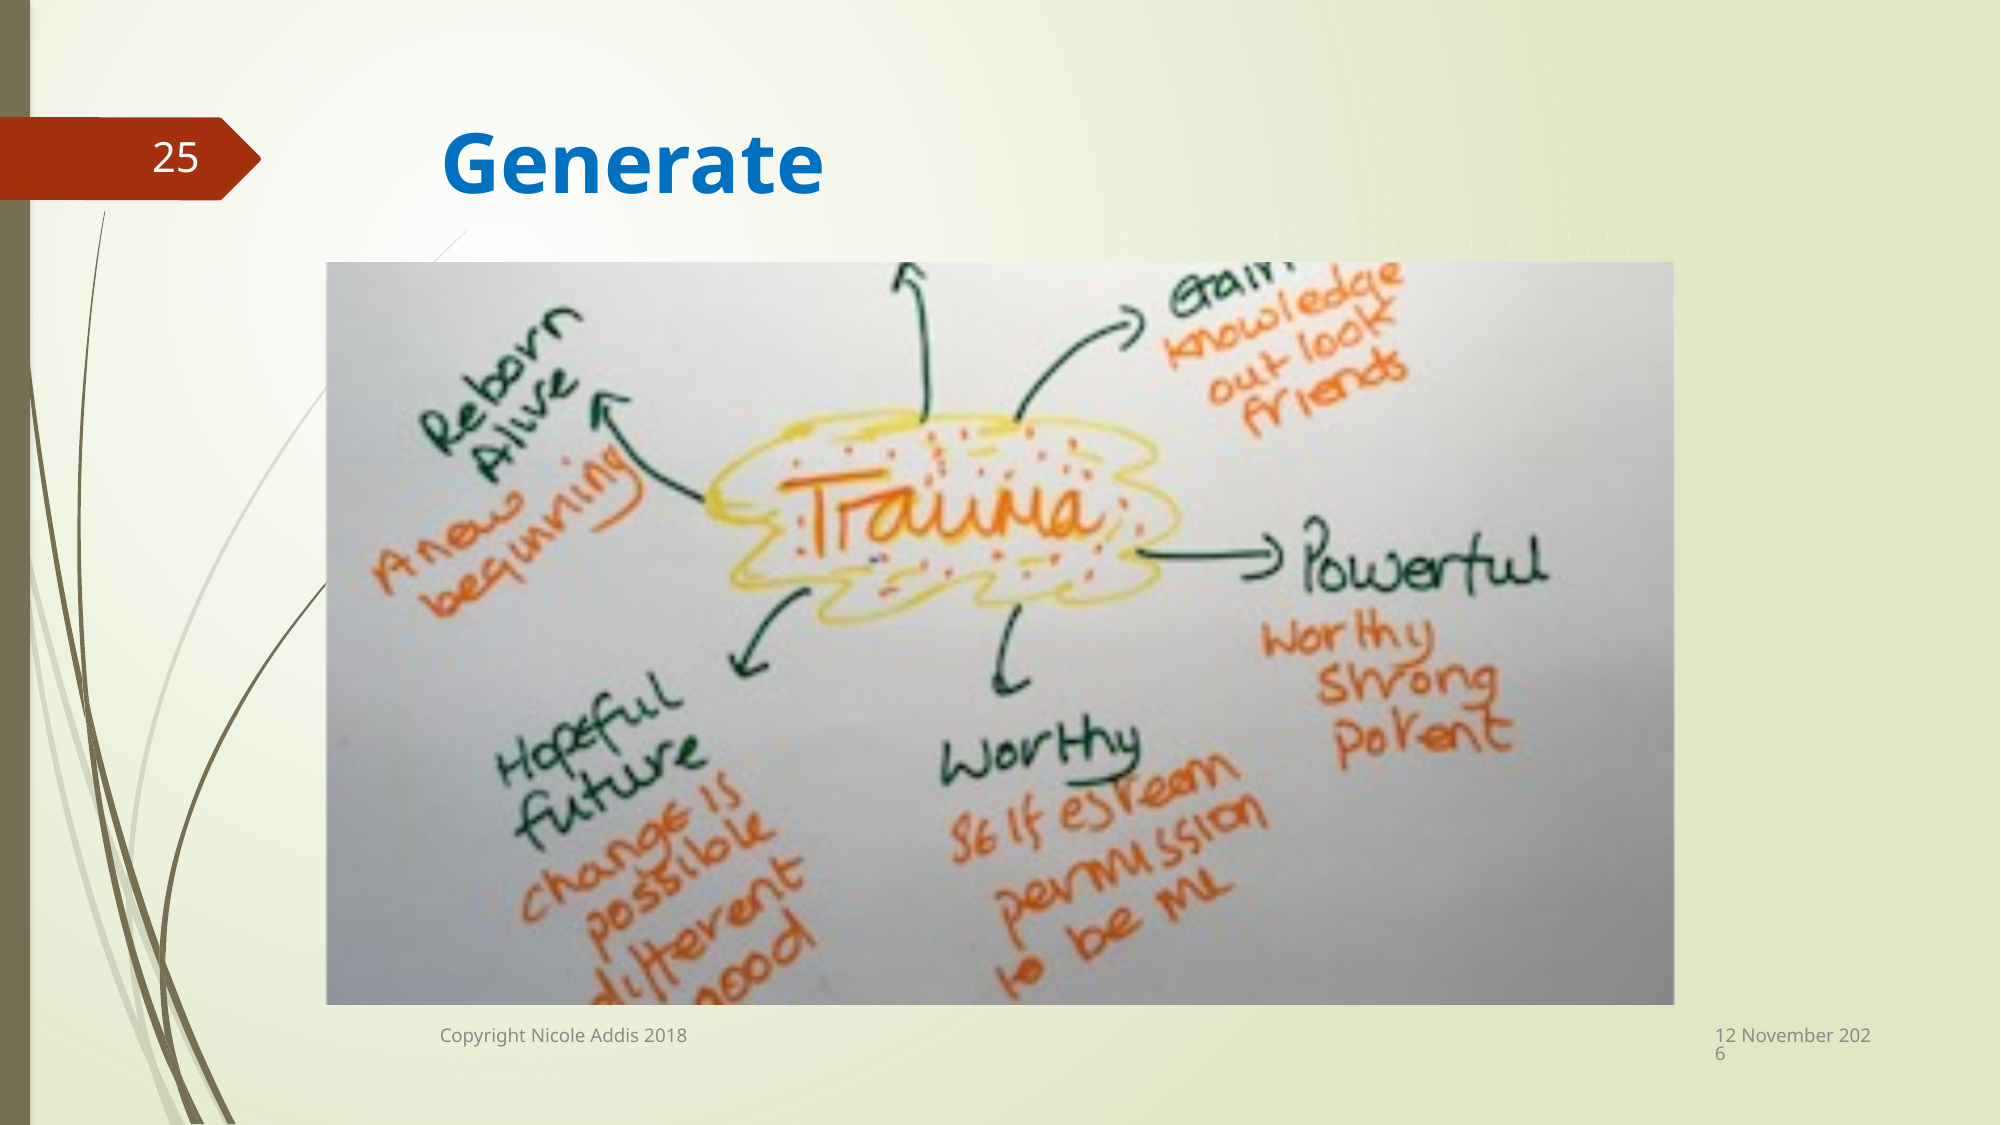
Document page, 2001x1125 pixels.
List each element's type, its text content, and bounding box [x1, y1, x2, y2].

title Generate [425, 102, 1888, 313]
footer Copyright Nicole Addis 2018 [424, 1012, 1675, 1067]
slide_number 25 [87, 129, 216, 190]
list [324, 262, 1676, 1006]
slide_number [1699, 1005, 1888, 1067]
